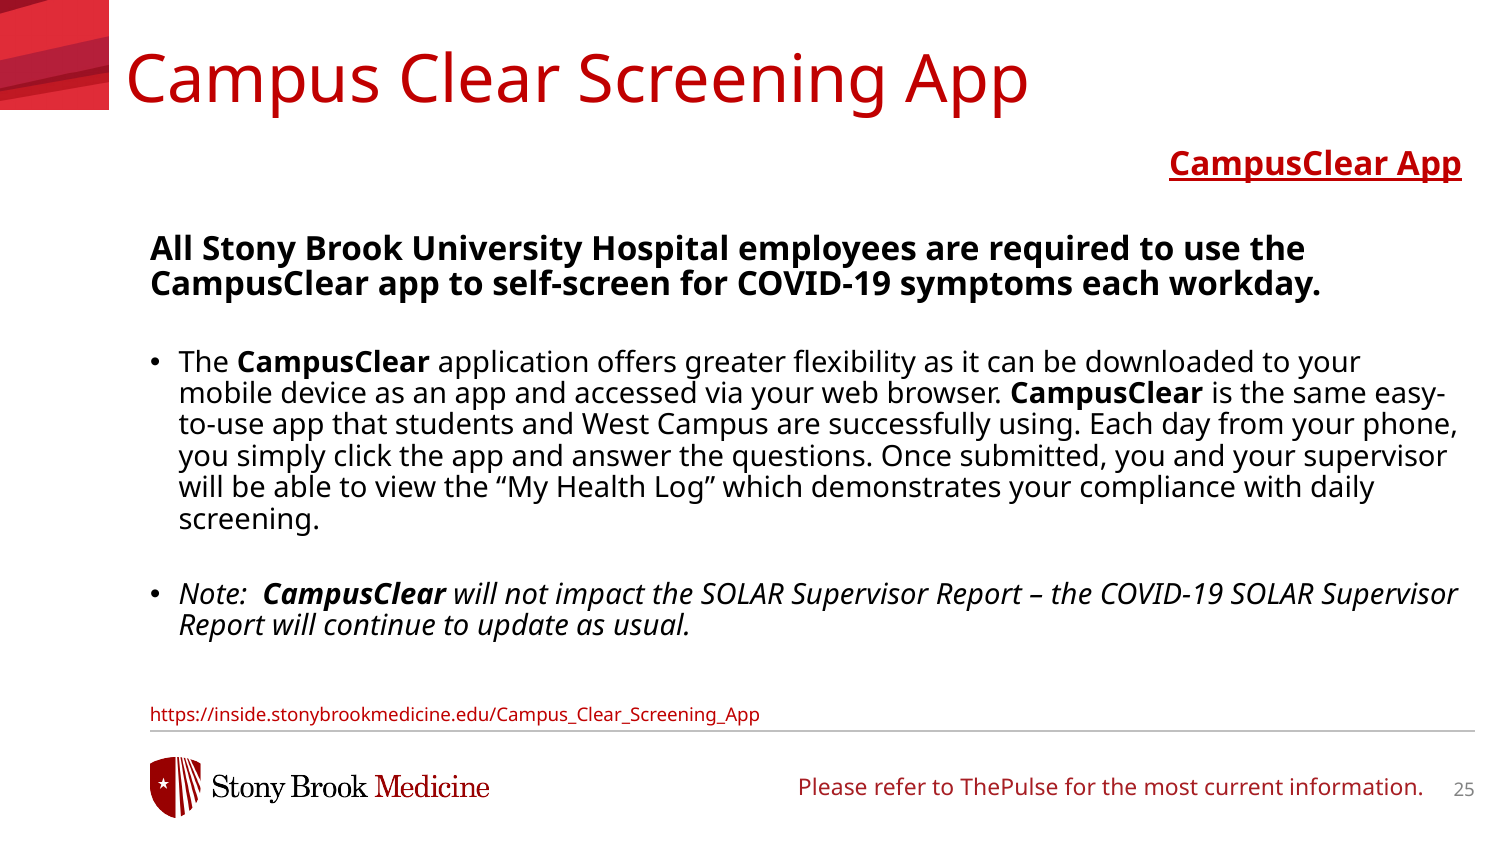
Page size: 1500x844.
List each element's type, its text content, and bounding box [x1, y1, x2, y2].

footer Please refer to ThePulse for the most current information. [525, 765, 1425, 811]
picture [0, 0, 109, 110]
list https://inside.stonybrookmedicine.edu/Campus_Clear_Screening_App [149, 696, 900, 726]
list Campus Clear Screening App [125, 47, 1400, 215]
slide_number 25 [1437, 768, 1475, 814]
list CampusClear App All Stony Brook University Hospital employees are required to use the CampusClear app to self-screen for COVID-19 symptoms each workday. The CampusClear application offers greater flexibility as it can be downloaded to your mobile device as an app and accessed via your web browser. CampusClear is the same easy-to-use app that students and West Campus are successfully using. Each day from your phone, you simply click the app and answer the questions. Once submitted, you and your supervisor will be able to view the “My Health Log” which demonstrates your compliance with daily screening. Note: CampusClear will not impact the SOLAR Supervisor Report – the COVID-19 SOLAR Supervisor Report will continue to update as usual. [150, 146, 1463, 672]
picture [150, 757, 489, 818]
